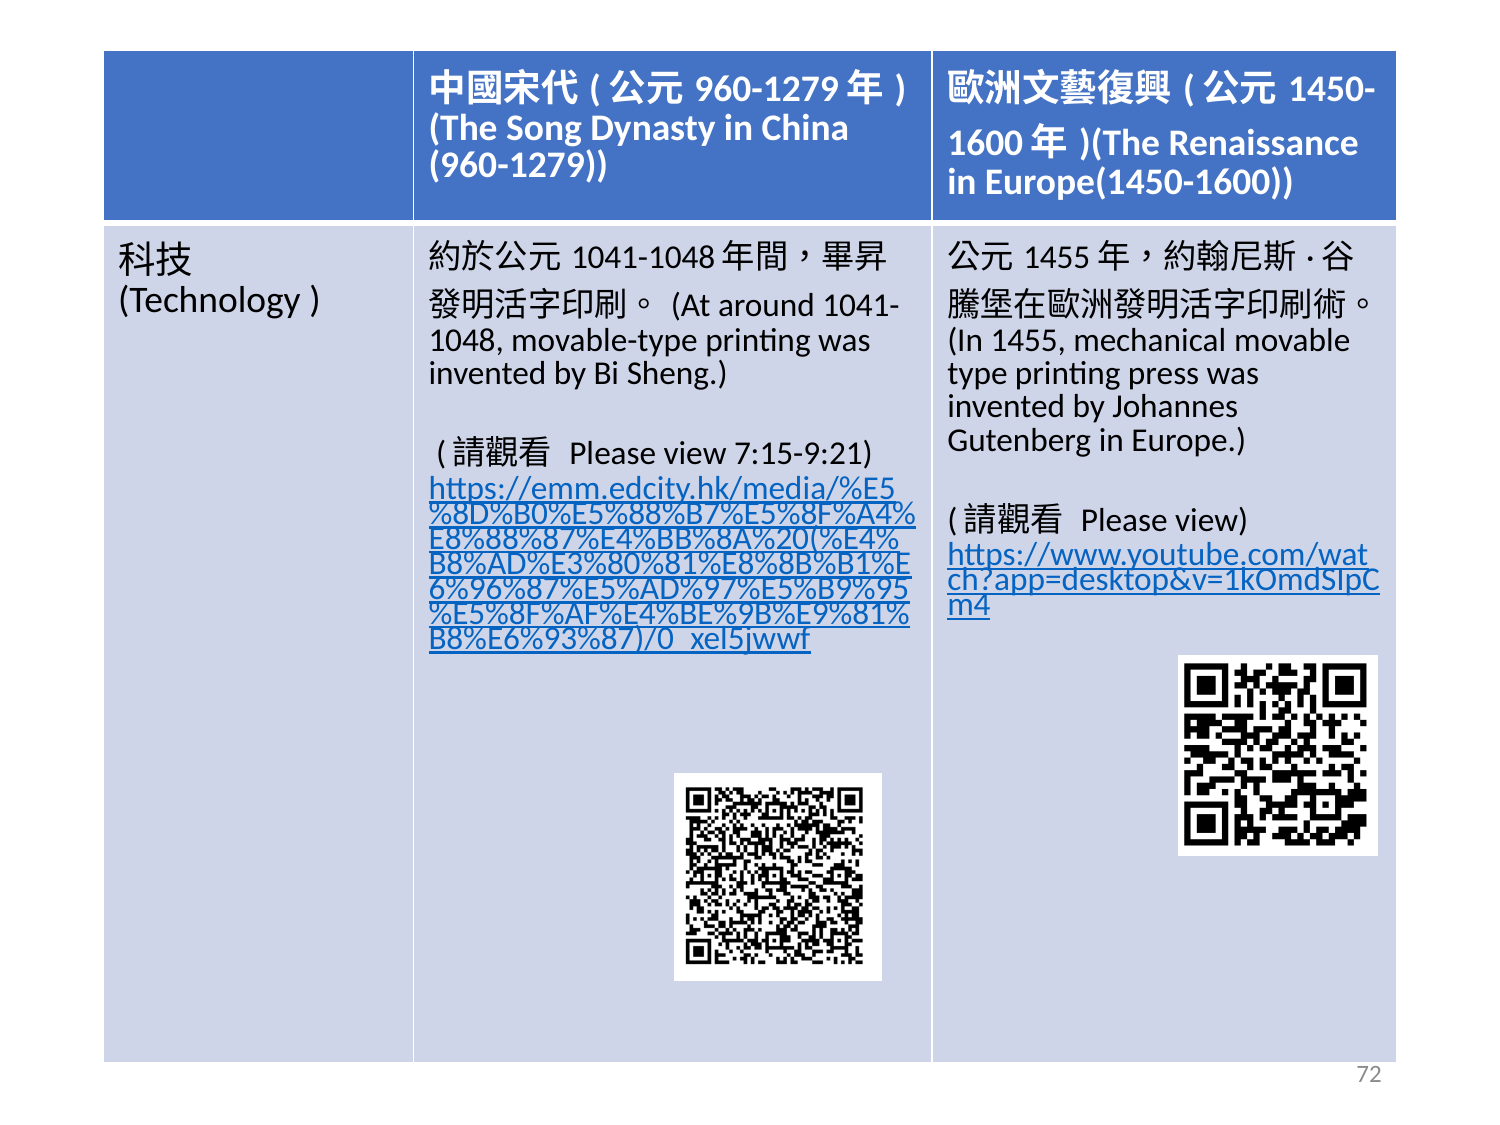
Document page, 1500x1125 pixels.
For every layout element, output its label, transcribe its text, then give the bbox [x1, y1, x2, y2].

table_cell 科技(Technology ) [104, 226, 413, 1062]
picture [674, 773, 883, 981]
picture [1178, 655, 1378, 857]
table_header [104, 51, 413, 220]
table_cell 約於公元1041-1048年間，畢昇發明活字印刷。(At around 1041-1048, movable-type printing was invented by Bi Sheng.) (請觀看 Please view 7:15-9:21) https://emm.edcity.hk/media/%E5%8D%B0%E5%88%B7%E5%8F%A4%E8%88%87%E4%BB%8A%20(%E4%B8%AD%E3%80%81%E8%8B%B1%E6%96%87%E5%AD%97%E5%B9%95%E5%8F%AF%E4%BE%9B%E9%81%B8%E6%93%87)/0_xel5jwwf [414, 226, 931, 1062]
table_cell 公元1455年，約翰尼斯·谷騰堡在歐洲發明活字印刷術。(In 1455, mechanical movable type printing press was invented by Johannes Gutenberg in Europe.) (請觀看 Please view) https://www.youtube.com/watch?app=desktop&v=1kOmdSIpCm4 [933, 226, 1396, 1062]
table_header 歐洲文藝復興(公元1450-1600年)(The Renaissance in Europe(1450-1600)) [933, 51, 1396, 220]
slide_number 72 [1059, 1042, 1397, 1103]
table_header 中國宋代(公元960-1279年) (The Song Dynasty in China (960-1279)) [414, 51, 931, 220]
